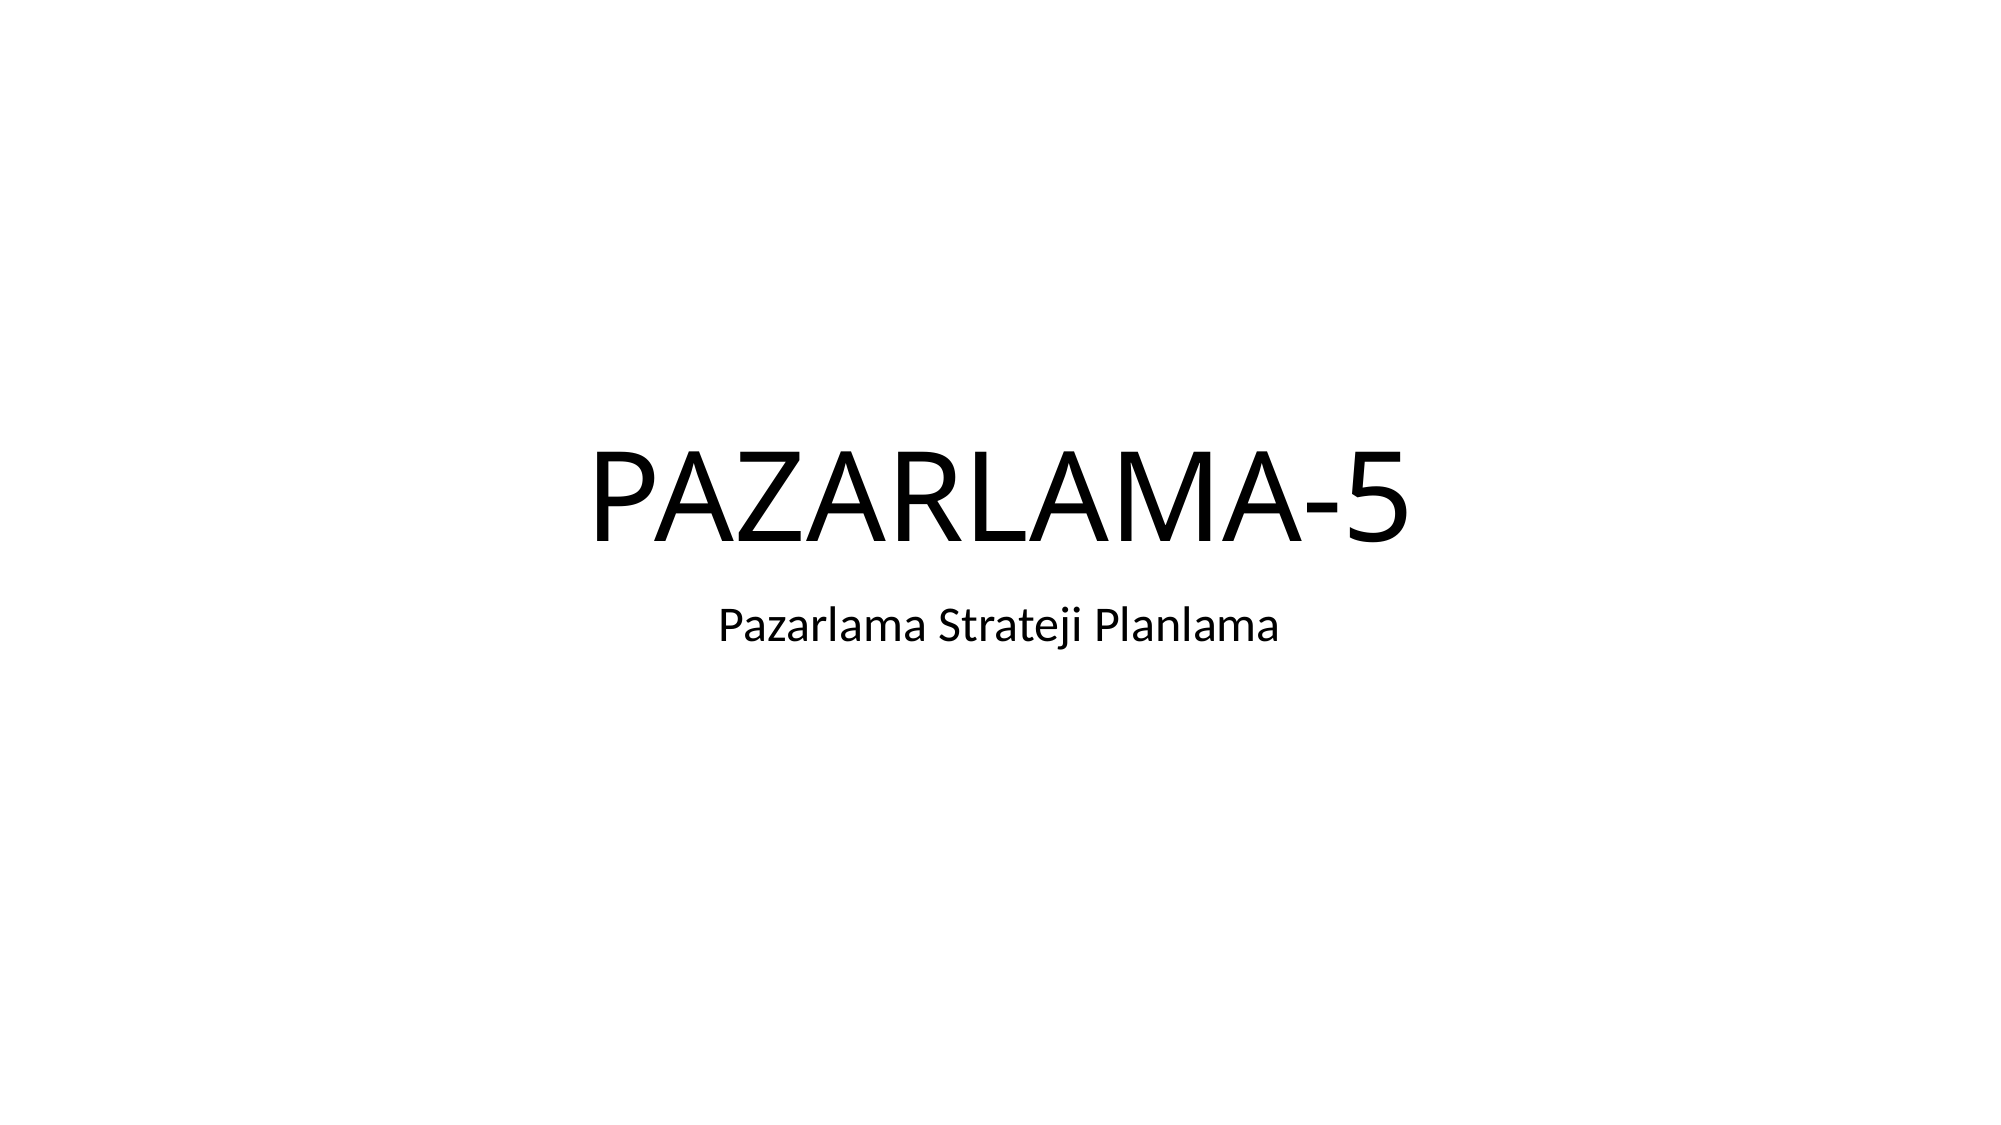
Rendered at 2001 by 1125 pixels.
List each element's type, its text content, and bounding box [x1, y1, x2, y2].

subtitle Pazarlama Strateji Planlama [249, 590, 1750, 863]
title PAZARLAMA-5 [249, 184, 1750, 576]
